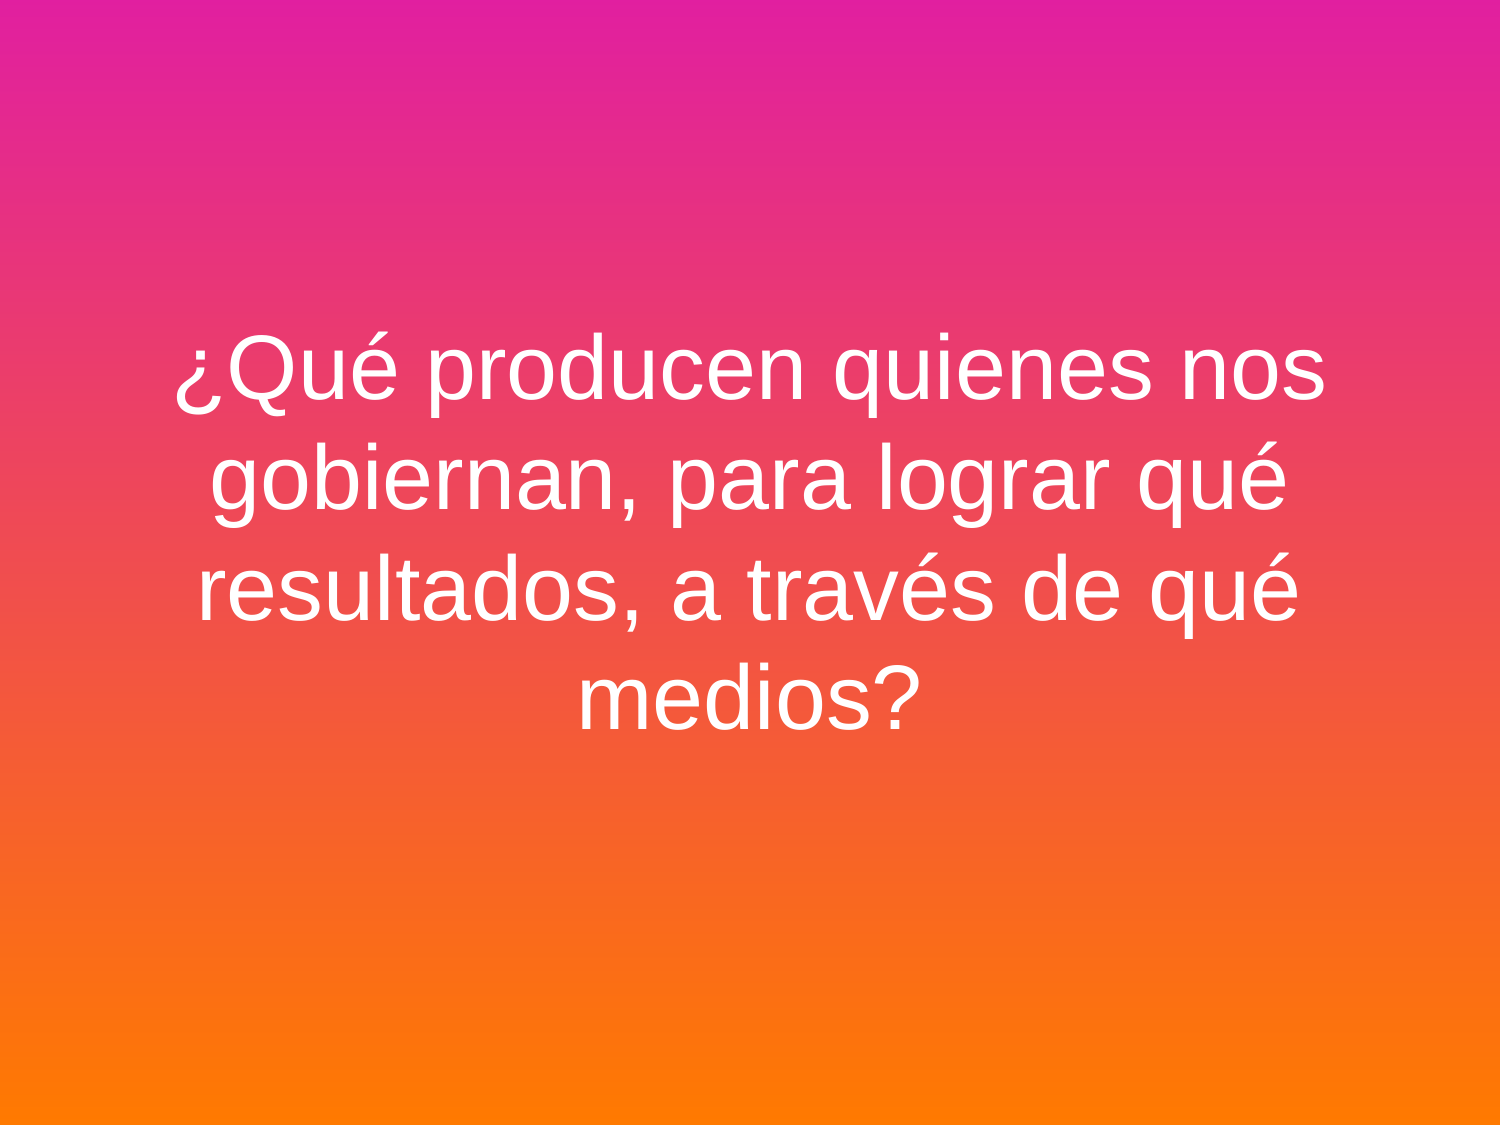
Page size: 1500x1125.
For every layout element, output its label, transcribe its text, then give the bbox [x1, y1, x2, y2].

title ¿Qué producen quienes nos gobiernan, para lograr qué resultados, a través de qué medios? [75, 45, 1425, 1012]
